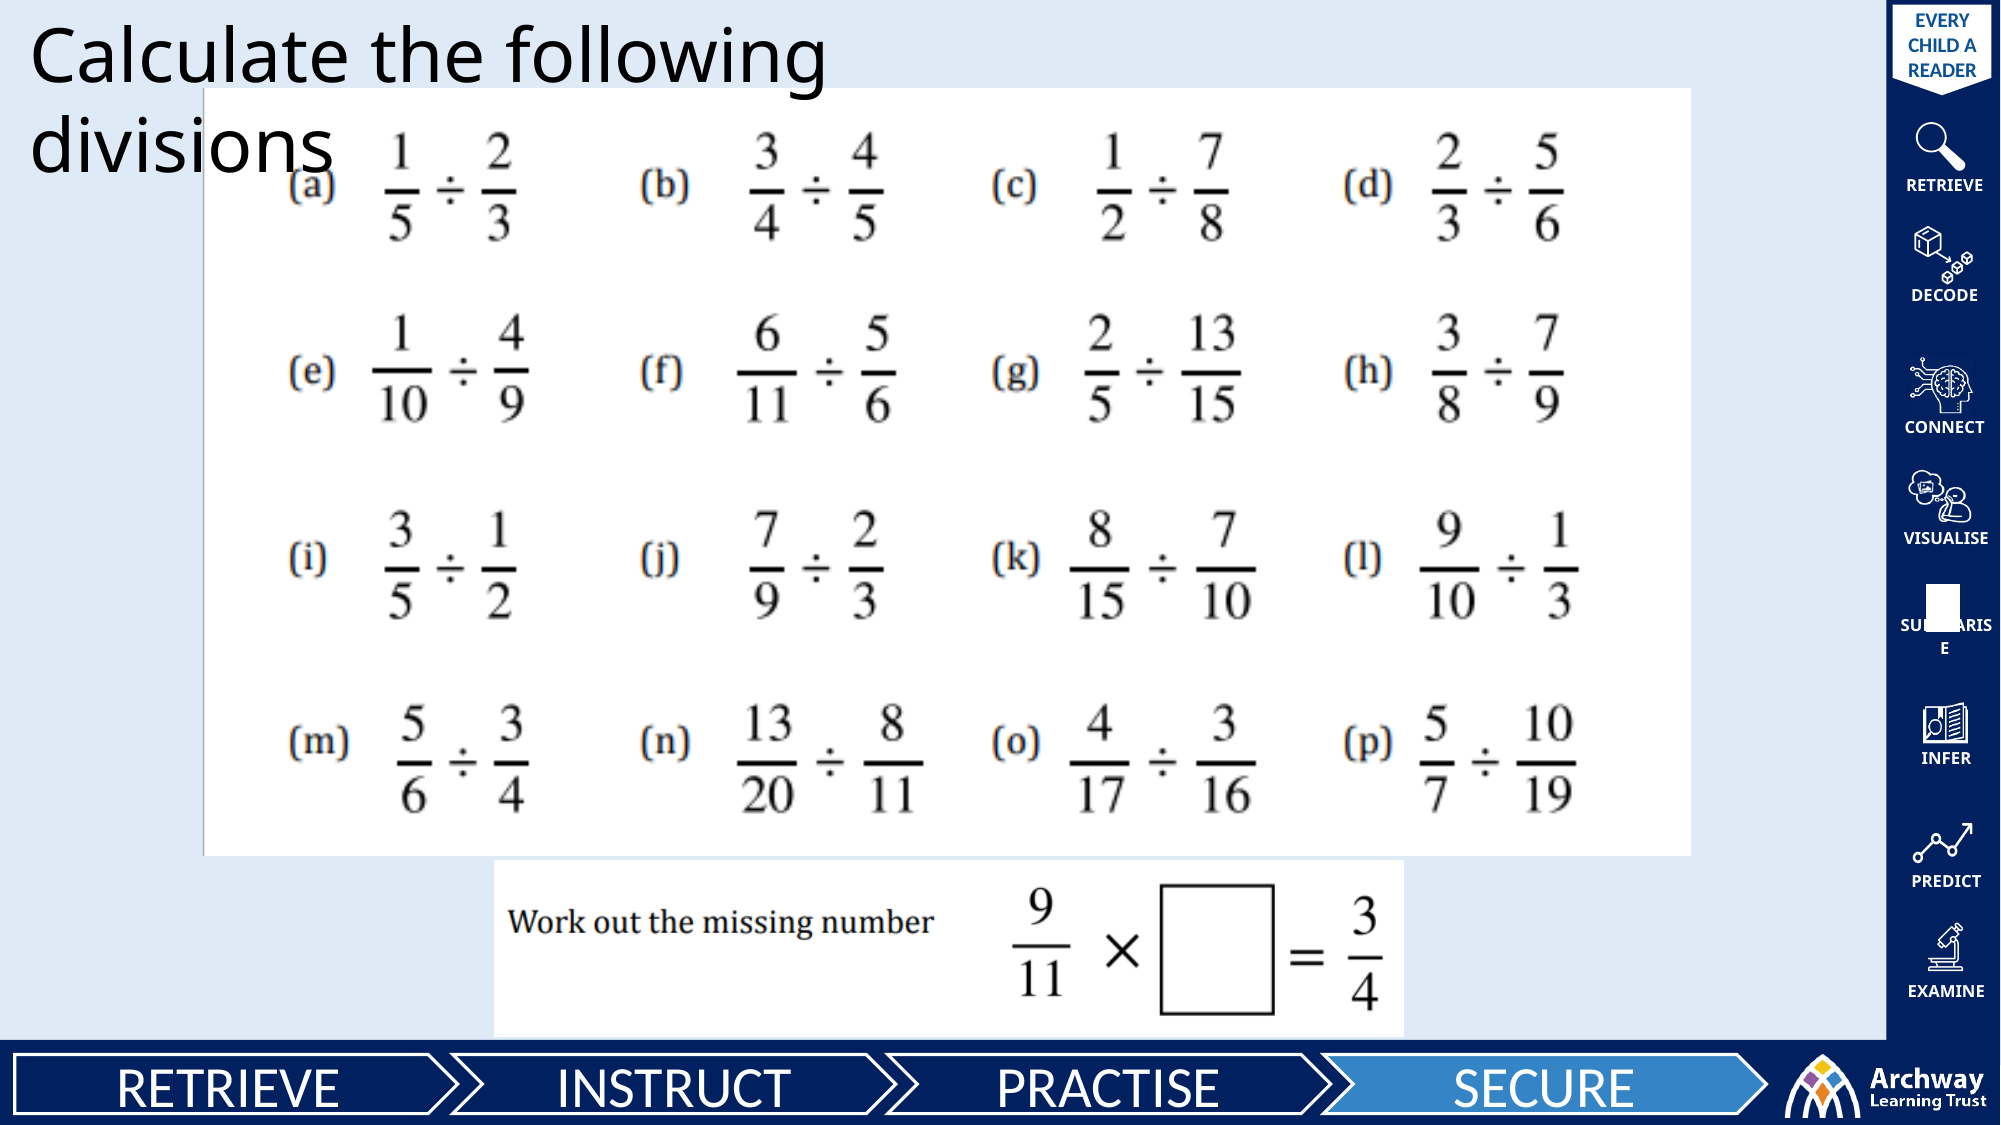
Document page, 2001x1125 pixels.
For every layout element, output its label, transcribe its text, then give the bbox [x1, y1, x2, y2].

text_box Calculate the following divisions [14, 0, 1163, 88]
picture [494, 860, 1404, 1037]
picture [1783, 1053, 1987, 1118]
picture [0, 88, 1691, 857]
